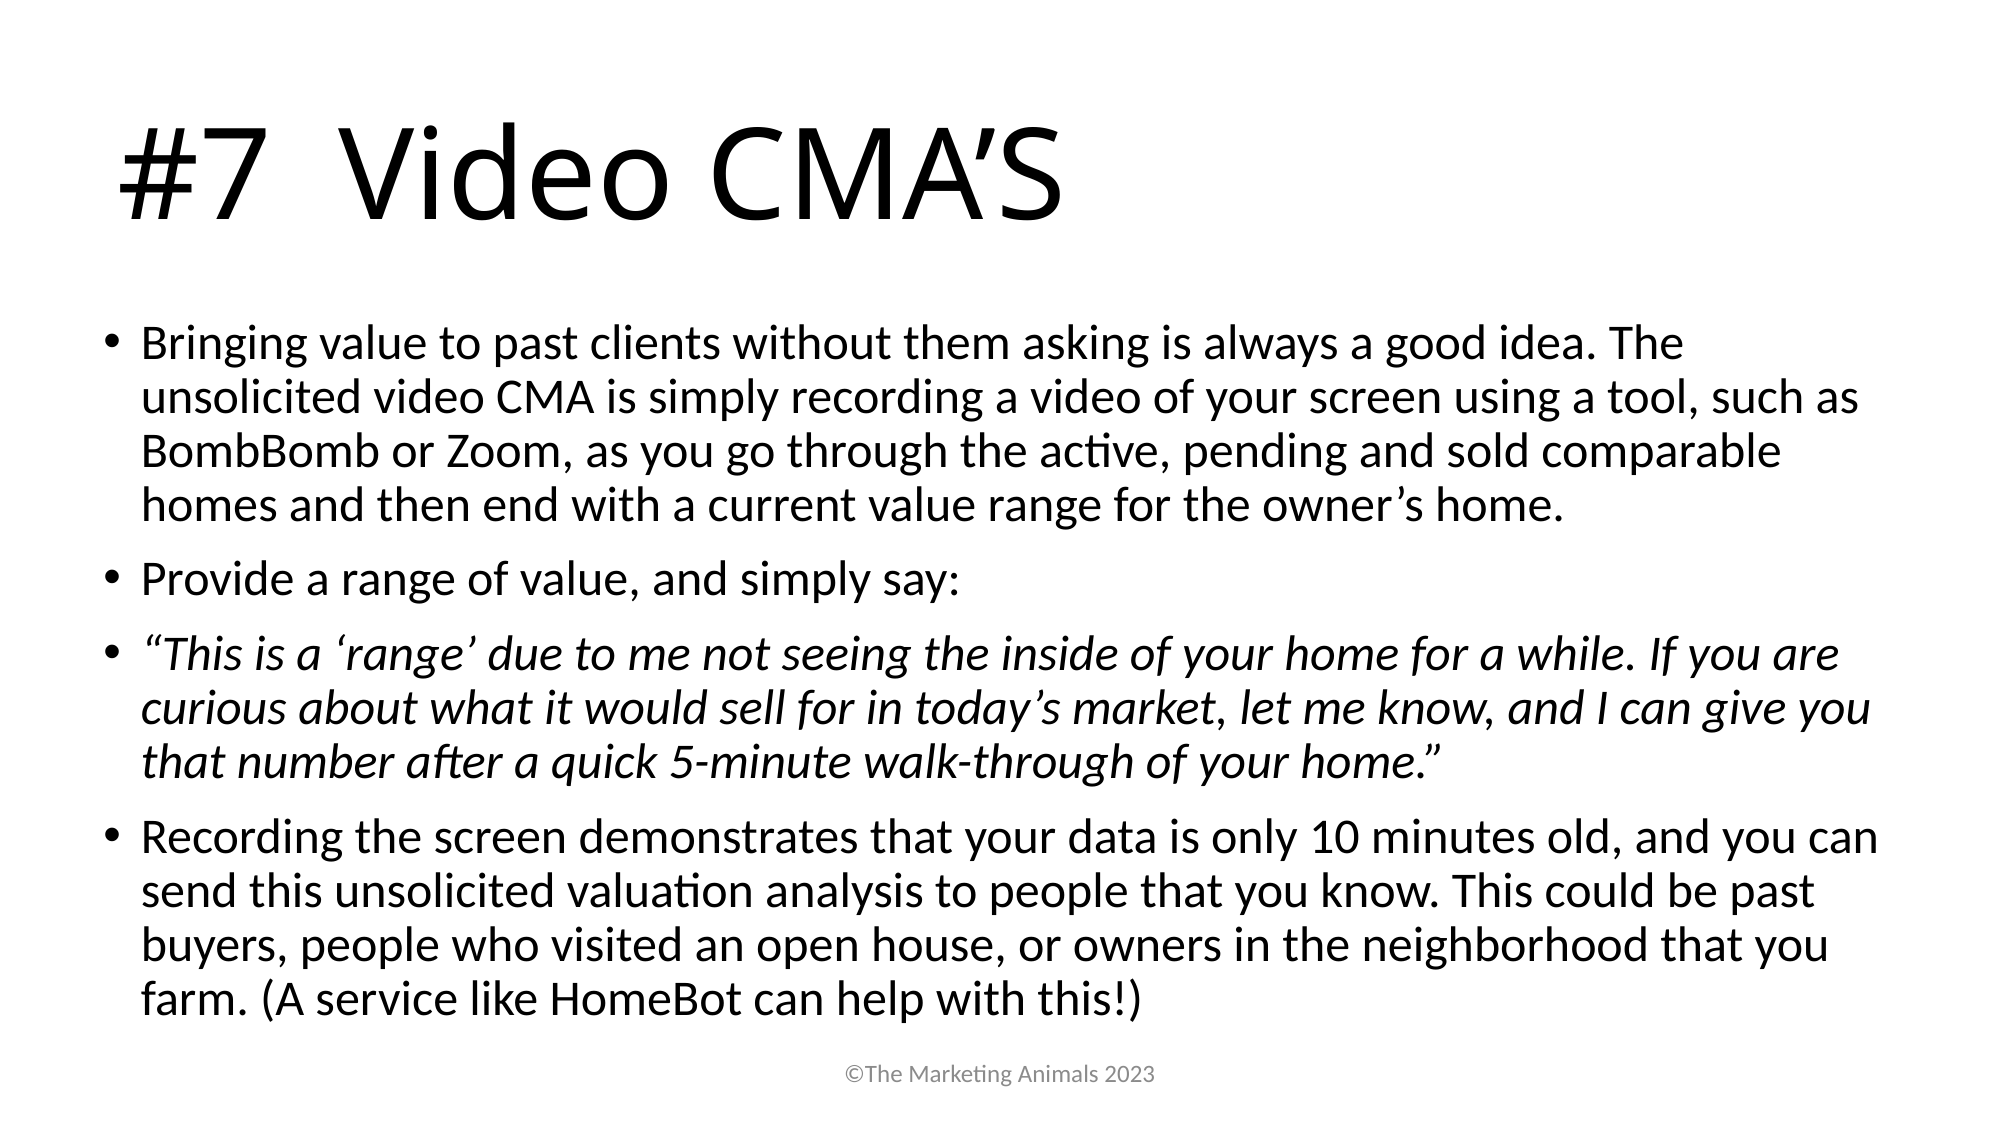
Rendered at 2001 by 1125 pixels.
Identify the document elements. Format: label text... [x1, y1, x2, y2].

title #7 Video CMA’S [102, 45, 1428, 308]
list Bringing value to past clients without them asking is always a good idea. The unsolicited video CMA is simply recording a video of your screen using a tool, such as BombBomb or Zoom, as you go through the active, pending and sold comparable homes and then end with a current value range for the owner’s home. Provide a range of value, and simply say: “This is a ‘range’ due to me not seeing the inside of your home for a while. If you are curious about what it would sell for in today’s market, let me know, and I can give you that number after a quick 5-minute walk-through of your home.” Recording the screen demonstrates that your data is only 10 minutes old, and you can send this unsolicited valuation analysis to people that you know. This could be past buyers, people who visited an open house, or owners in the neighborhood that you farm. (A service like HomeBot can help with this!) [88, 308, 1912, 1072]
footer ©The Marketing Animals 2023 [662, 1042, 1338, 1103]
